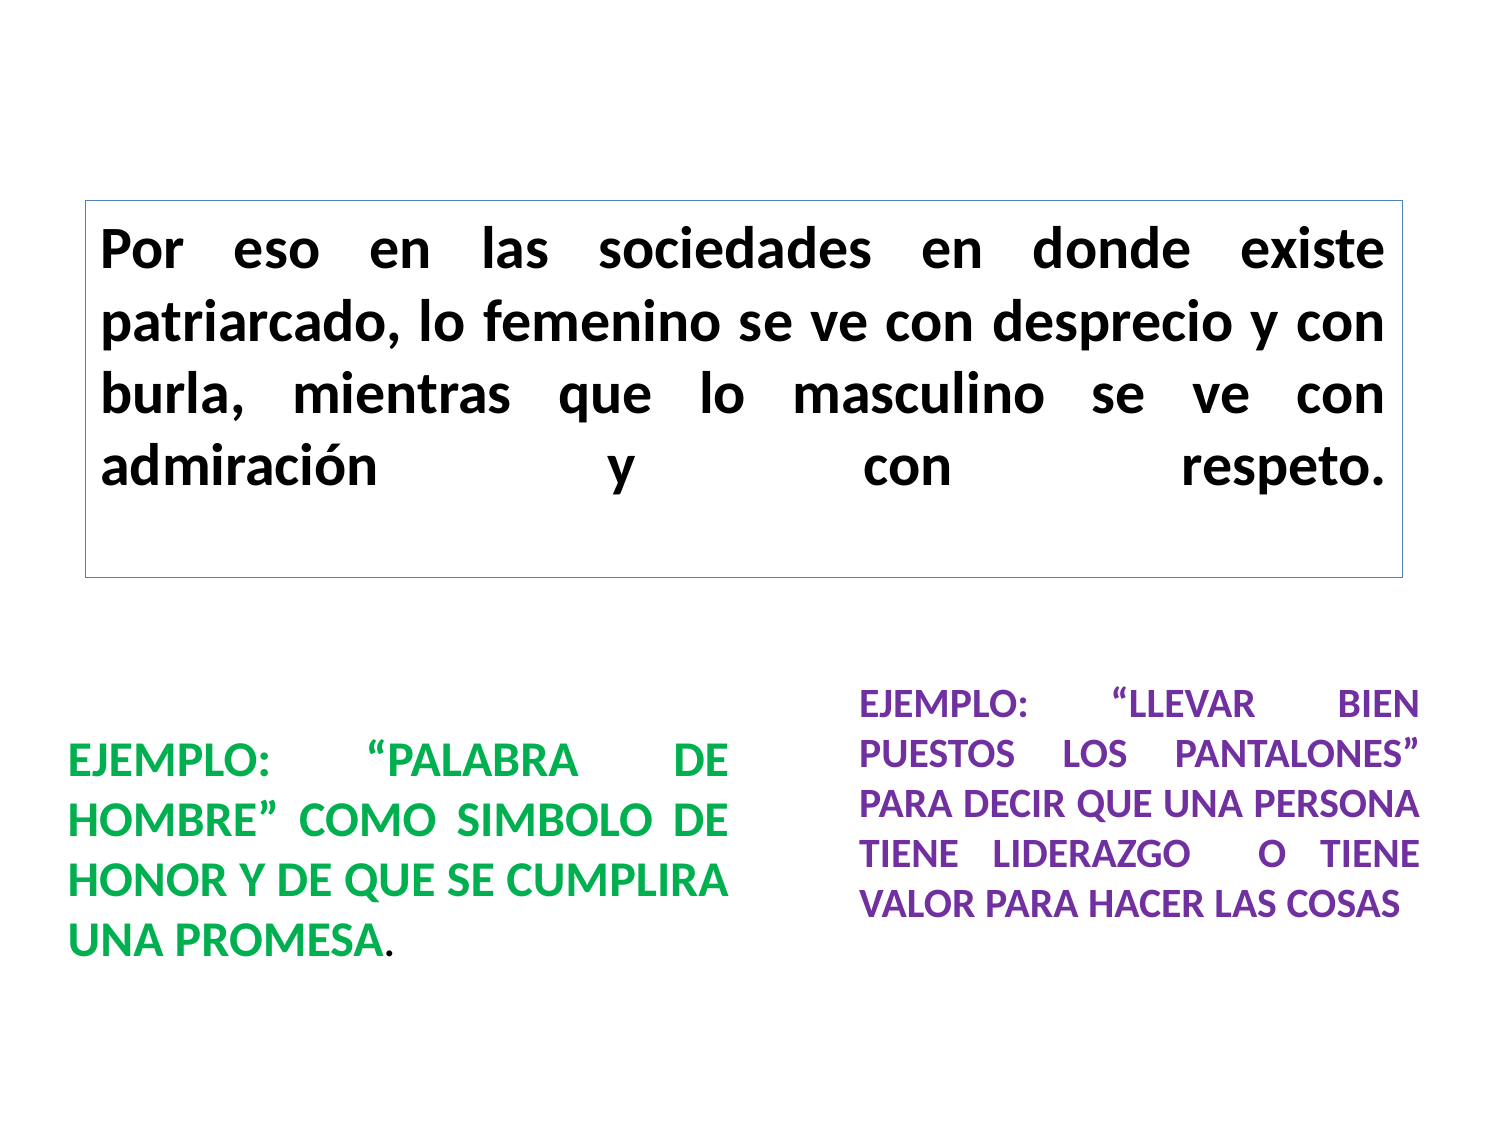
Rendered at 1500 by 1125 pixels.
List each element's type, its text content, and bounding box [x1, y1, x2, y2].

text_box EJEMPLO: “PALABRA DE HOMBRE” COMO SIMBOLO DE HONOR Y DE QUE SE CUMPLIRA UNA PROMESA. [52, 719, 744, 974]
text_box EJEMPLO: “LLEVAR BIEN PUESTOS LOS PANTALONES” PARA DECIR QUE UNA PERSONA TIENE LIDERAZGO O TIENE VALOR PARA HACER LAS COSAS [844, 668, 1436, 934]
title Por eso en las sociedades en donde existe patriarcado, lo femenino se ve con desprecio y con burla, mientras que lo masculino se ve con admiración y con respeto. [85, 200, 1403, 578]
